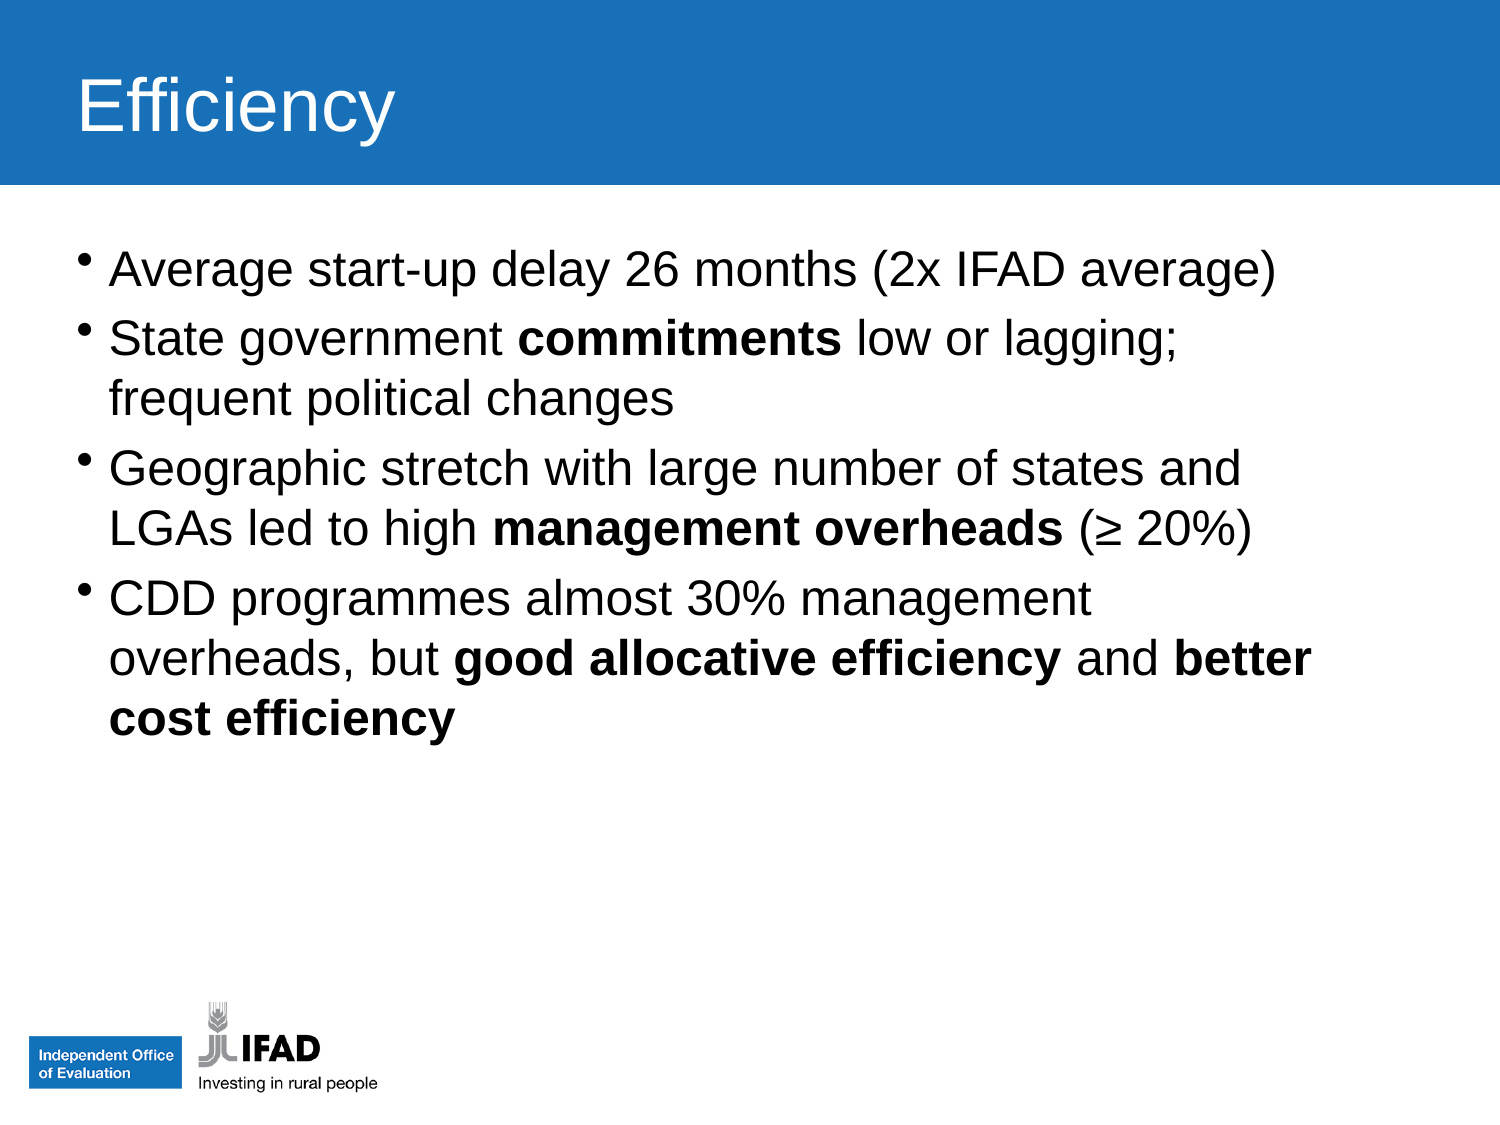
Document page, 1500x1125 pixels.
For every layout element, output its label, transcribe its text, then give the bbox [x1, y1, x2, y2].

list Average start-up delay 26 months (2x IFAD average) State government commitments low or lagging; frequent political changes Geographic stretch with large number of states and LGAs led to high management overheads (≥ 20%) CDD programmes almost 30% management overheads, but good allocative efficiency and better cost efficiency [74, 234, 1354, 913]
picture [0, 0, 1500, 185]
picture [29, 999, 380, 1096]
list Efficiency [76, 30, 1412, 173]
